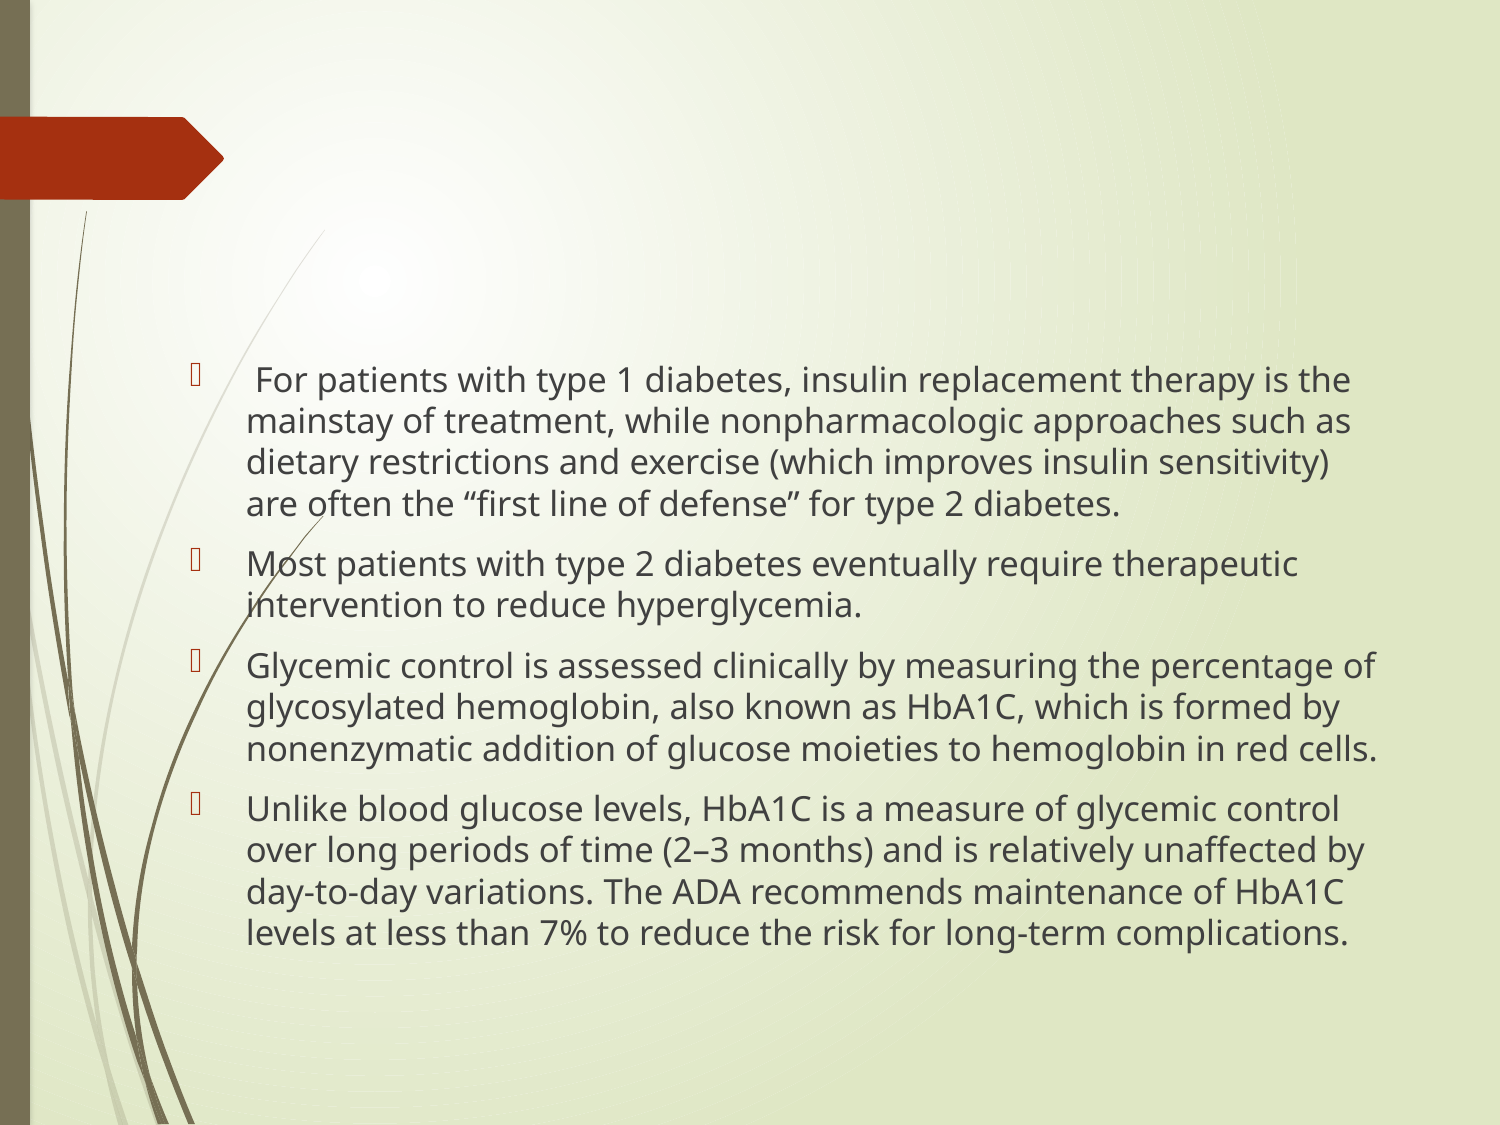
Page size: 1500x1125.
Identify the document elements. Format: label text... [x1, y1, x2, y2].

list For patients with type 1 diabetes, insulin replacement therapy is the mainstay of treatment, while nonpharmacologic approaches such as dietary restrictions and exercise (which improves insulin sensitivity) are often the “first line of defense” for type 2 diabetes. Most patients with type 2 diabetes eventually require therapeutic intervention to reduce hyperglycemia. Glycemic control is assessed clinically by measuring the percentage of glycosylated hemoglobin, also known as HbA1C, which is formed by nonenzymatic addition of glucose moieties to hemoglobin in red cells. Unlike blood glucose levels, HbA1C is a measure of glycemic control over long periods of time (2–3 months) and is relatively unaffected by day-to-day variations. The ADA recommends maintenance of HbA1C levels at less than 7% to reduce the risk for long-term complications. [174, 350, 1400, 970]
